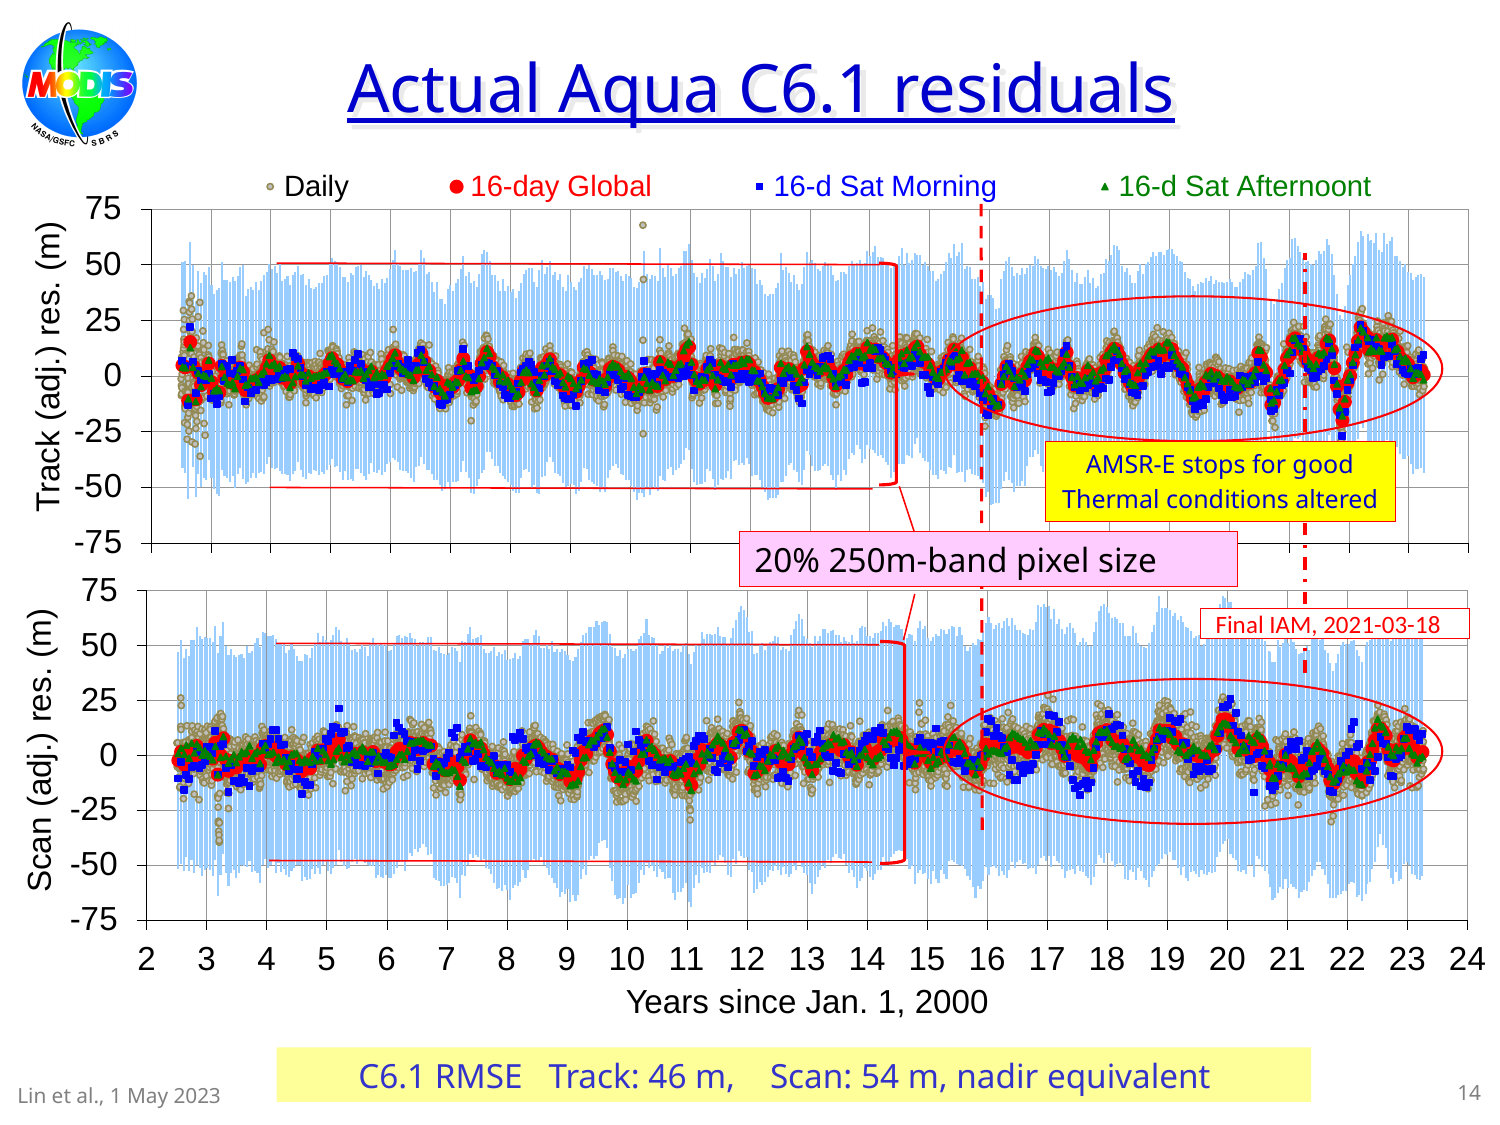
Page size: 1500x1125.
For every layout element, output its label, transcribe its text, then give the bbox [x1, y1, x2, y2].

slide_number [2, 1075, 340, 1120]
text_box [899, 486, 915, 533]
text_box C6.1 RMSE Track: 46 m, Scan: 54 m, nadir equivalent [276, 1065, 1312, 1102]
picture [0, 171, 1500, 1057]
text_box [903, 593, 915, 641]
slide_number 14 [1183, 1071, 1497, 1120]
title Actual Aqua C6.1 residuals [171, 36, 1352, 136]
picture [17, 20, 141, 150]
